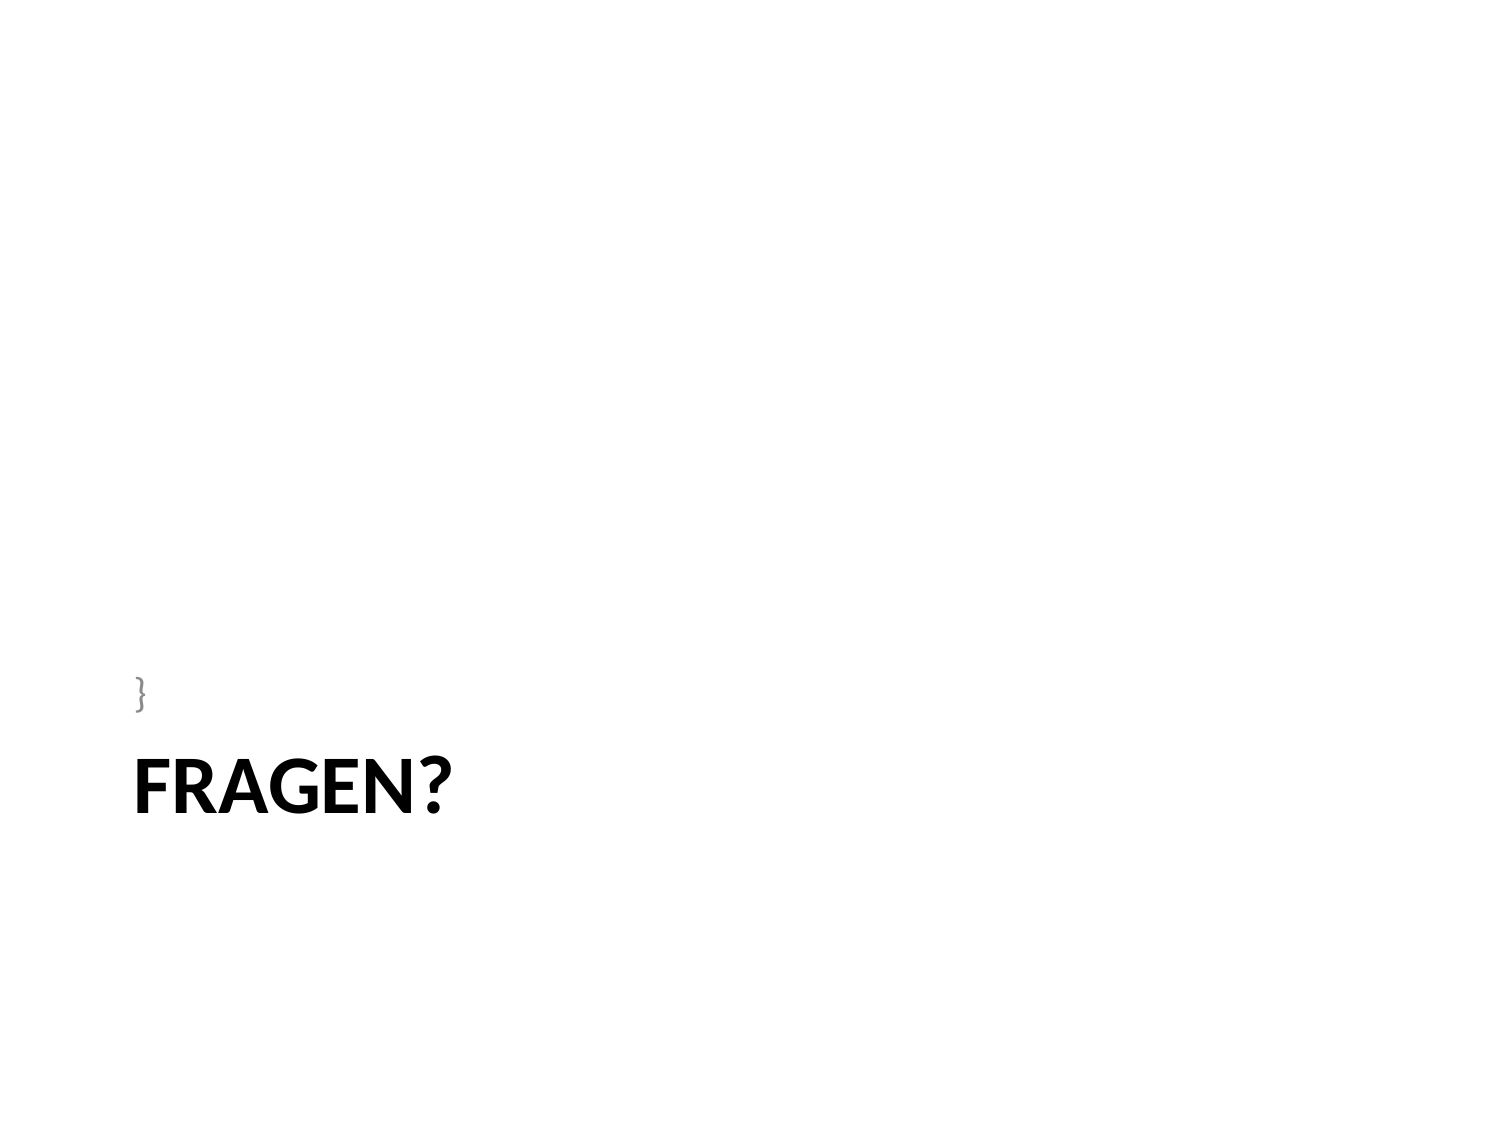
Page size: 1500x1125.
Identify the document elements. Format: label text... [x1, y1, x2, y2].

list } [118, 476, 1394, 723]
title Fragen? [118, 723, 1394, 947]
